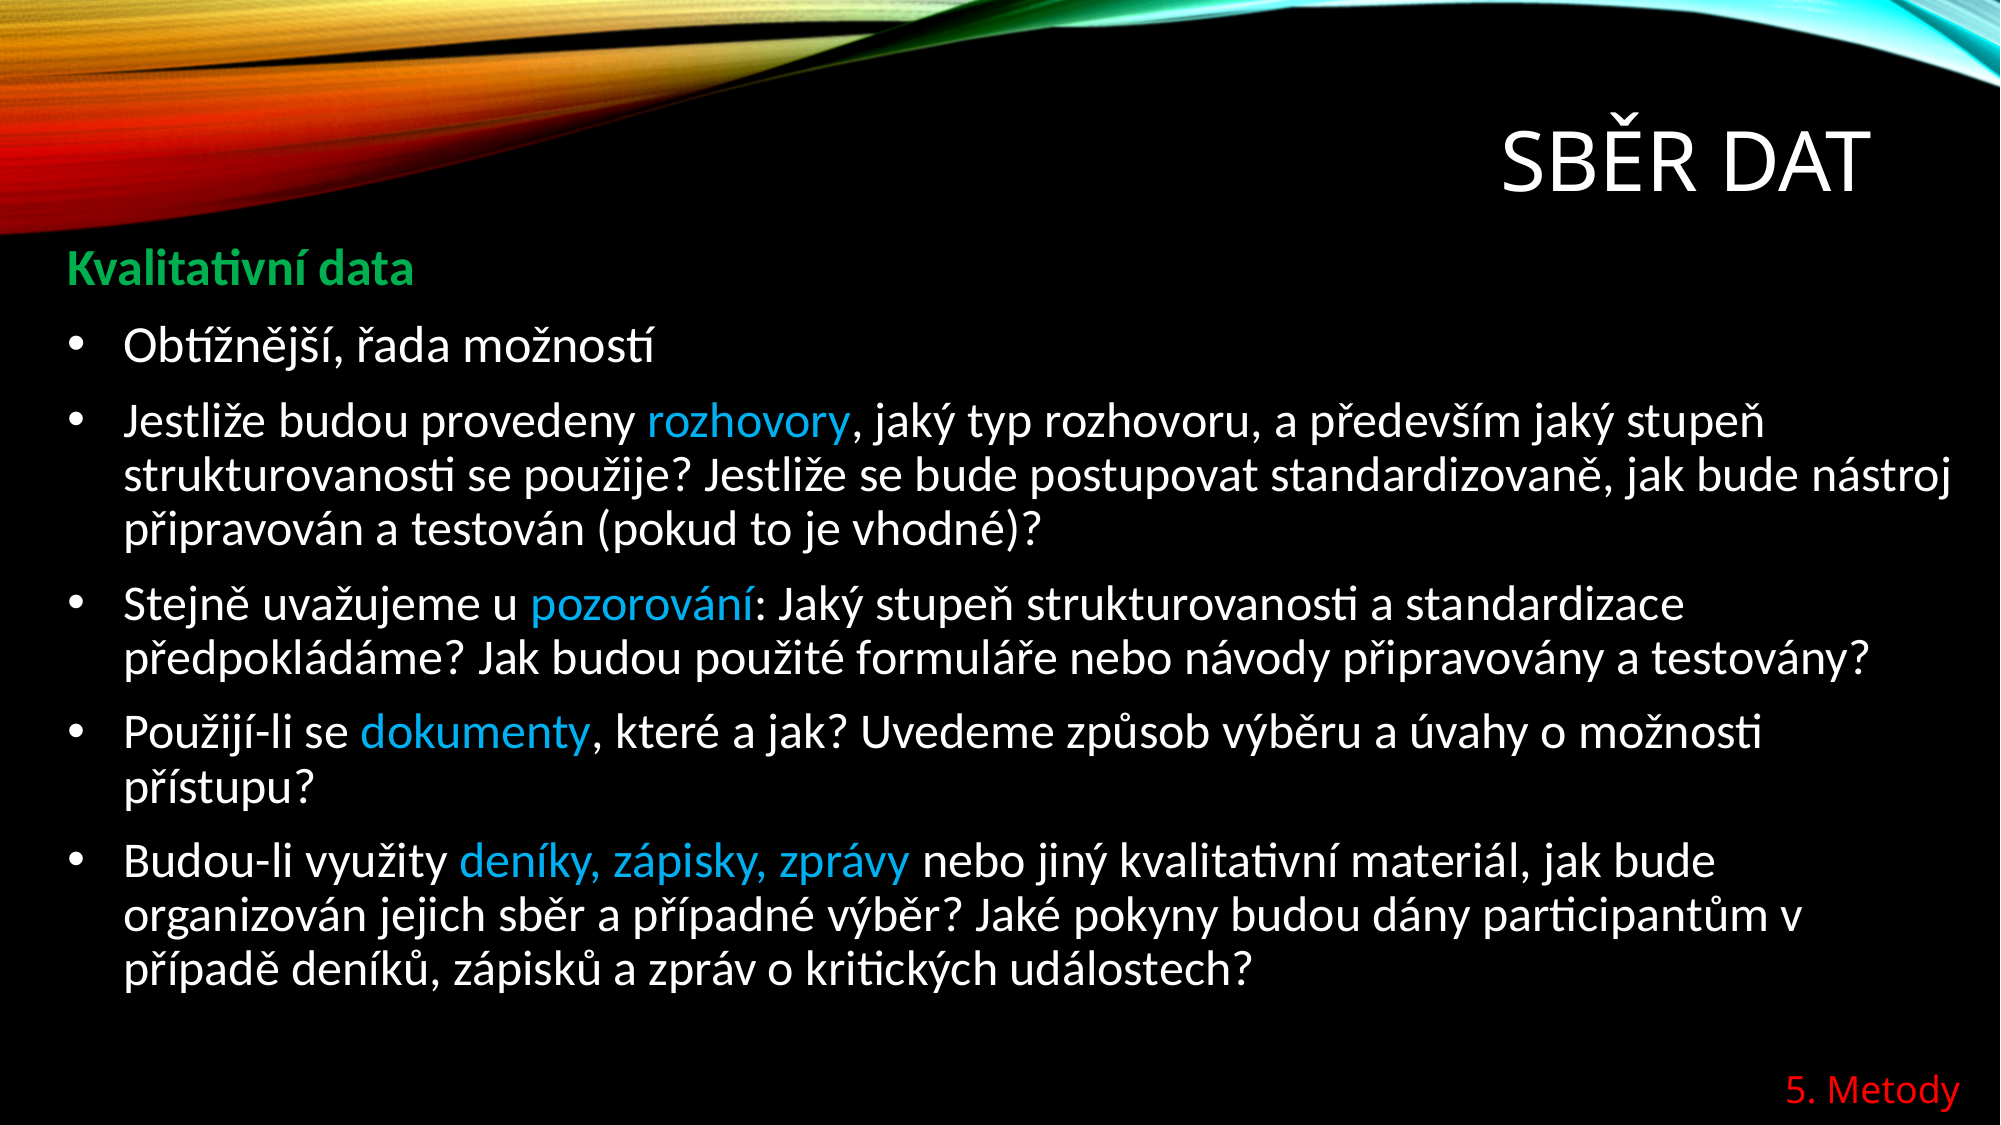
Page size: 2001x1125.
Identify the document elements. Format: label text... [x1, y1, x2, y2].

picture [0, 0, 2000, 237]
text_box 5. Metody [1770, 1074, 1976, 1119]
text_box Kvalitativní data Obtížnější, řada možností Jestliže budou provedeny rozhovory, jaký typ rozhovoru, a především jaký stupeň strukturovanosti se použije? Jestliže se bude postupovat standardizovaně, jak bude nástroj připravován a testován (pokud to je vhodné)? Stejně uvažujeme u pozorování: Jaký stupeň strukturovanosti a standardizace předpokládáme? Jak budou použité formuláře nebo návody připravovány a testovány? Použijí-li se dokumenty, které a jak? Uvedeme způsob výběru a úvahy o možnosti přístupu? Budou-li využity deníky, zápisky, zprávy nebo jiný kvalitativní materiál, jak bude organizován jejich sběr a případné výběr? Jaké pokyny budou dány participantům v případě deníků, zápisků a zpráv o kritických událostech? [52, 162, 1981, 1074]
title Sběr dat [394, 58, 1888, 162]
